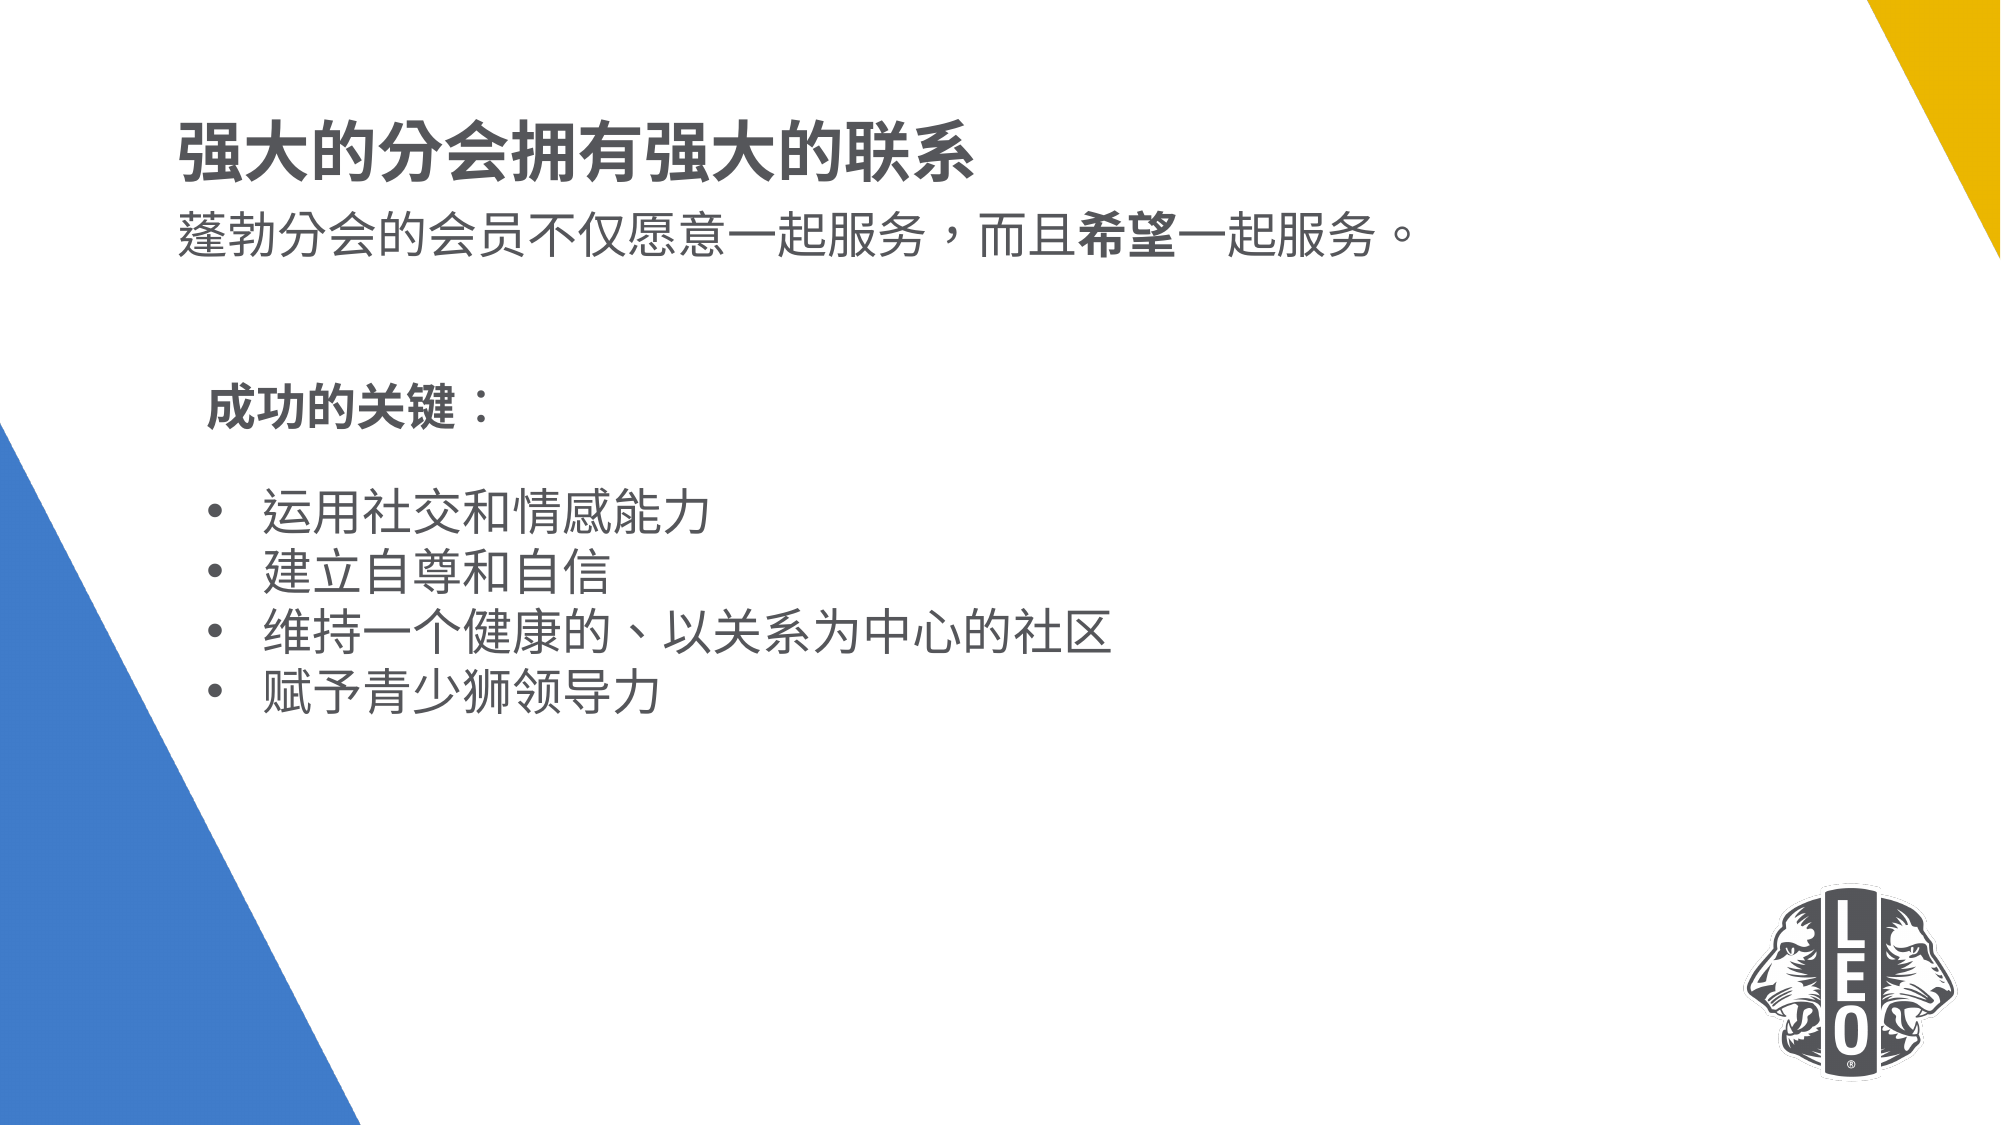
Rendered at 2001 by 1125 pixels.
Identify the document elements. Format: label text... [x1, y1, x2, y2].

picture [1837, 0, 2001, 276]
picture [0, 387, 383, 1125]
text_box 成功的关键： 运用社交和情感能力 建立自尊和自信 维持一个健康的、以关系为中心的社区 赋予青少狮领导力 [191, 367, 1652, 728]
text_box 强大的分会拥有强大的联系 [162, 113, 1578, 187]
text_box 蓬勃分会的会员不仅愿意一起服务，而且希望一起服务。 [162, 195, 1816, 271]
picture [1722, 867, 1979, 1123]
